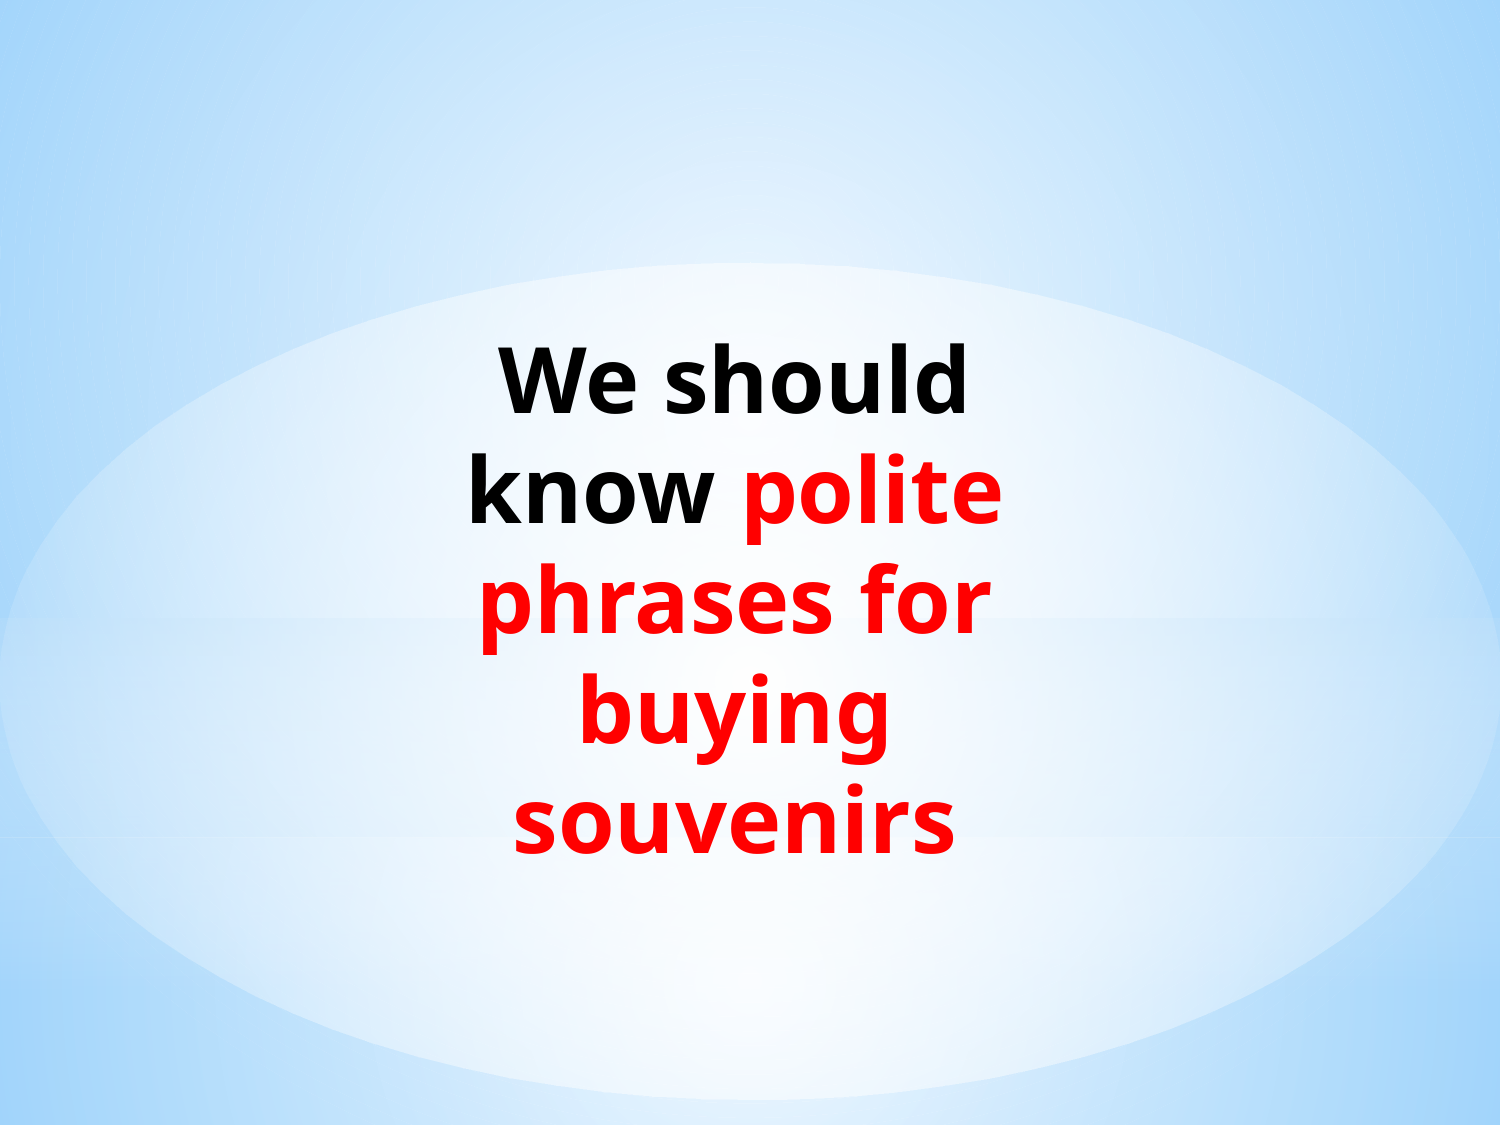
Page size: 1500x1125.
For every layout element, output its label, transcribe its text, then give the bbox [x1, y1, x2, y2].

text_box We should know polite phrases for buying souvenirs [360, 314, 1111, 879]
